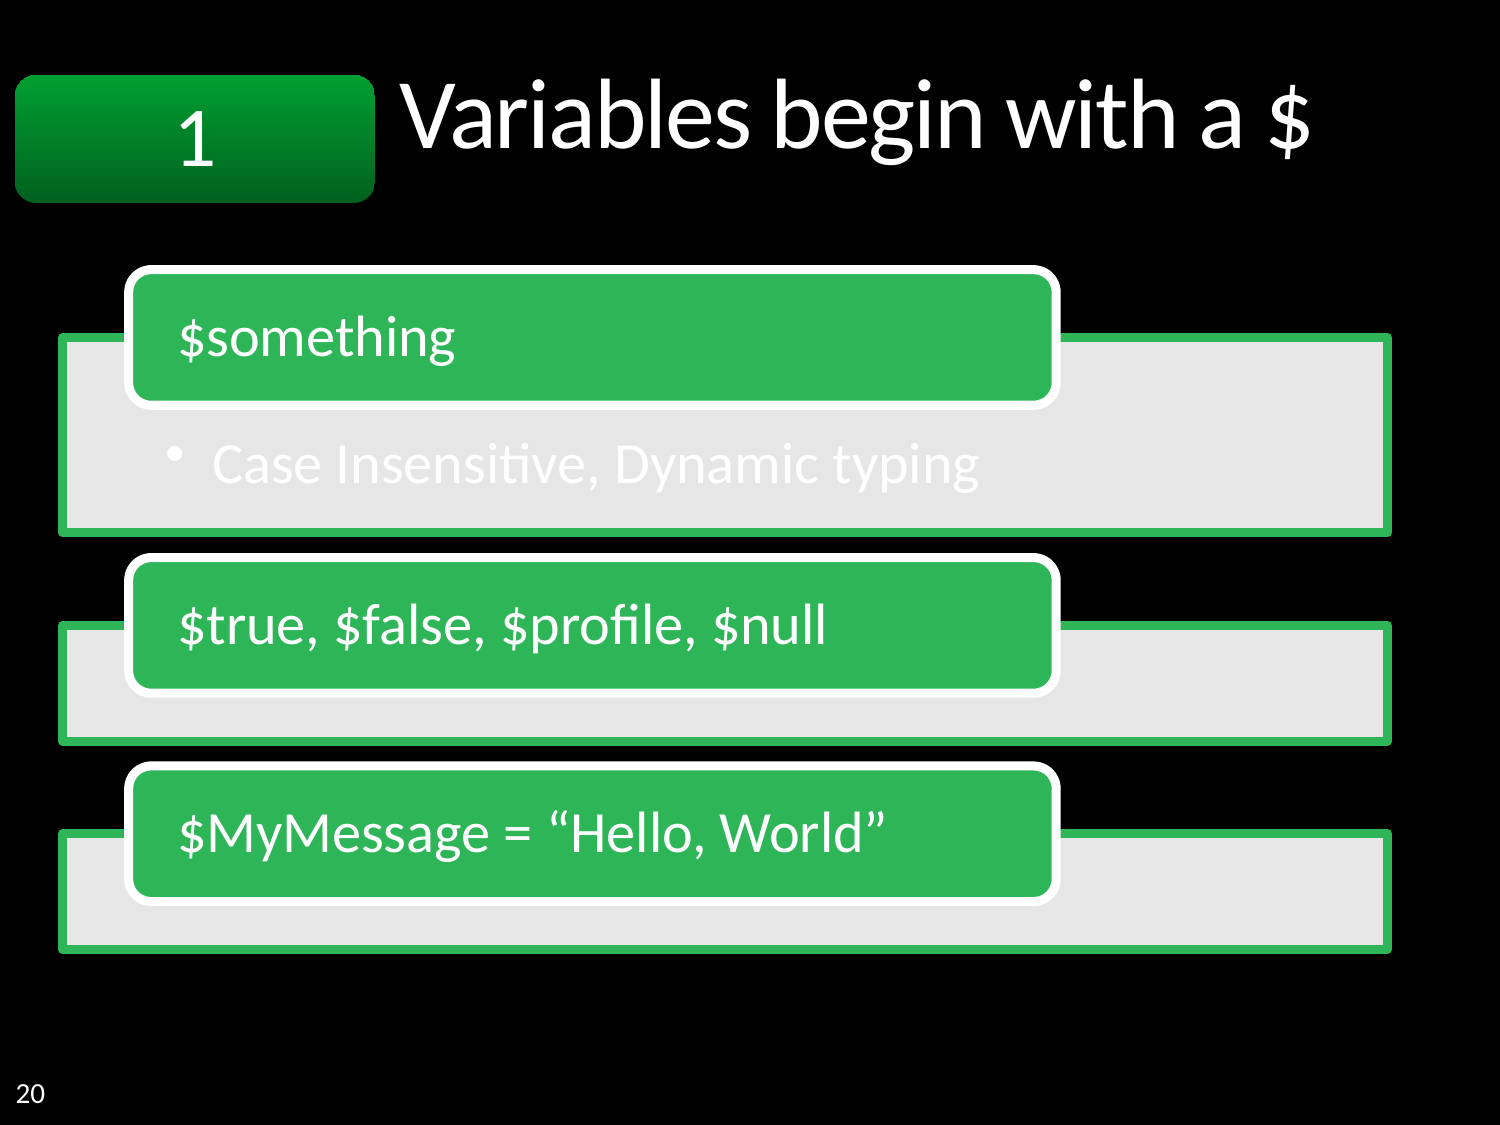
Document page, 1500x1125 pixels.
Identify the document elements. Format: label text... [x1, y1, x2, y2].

title Variables begin with a $ [399, 62, 1400, 172]
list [62, 269, 1388, 951]
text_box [14, 74, 376, 204]
